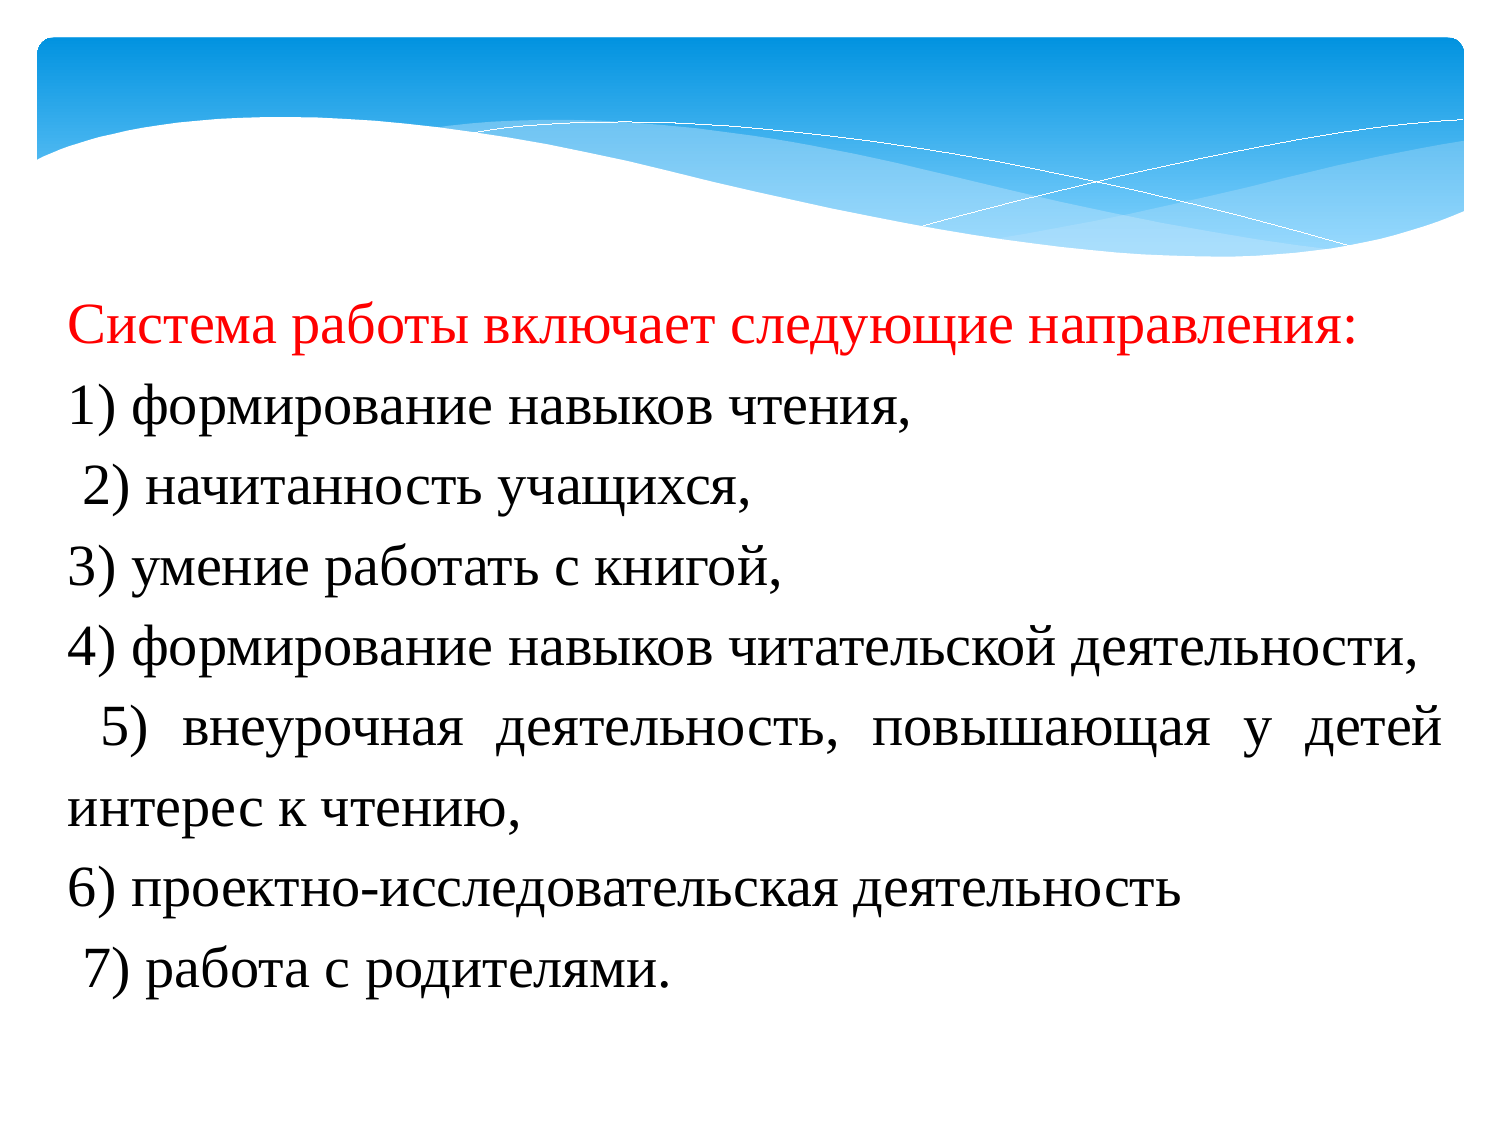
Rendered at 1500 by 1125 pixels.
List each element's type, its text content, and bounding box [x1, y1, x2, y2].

text_box Система работы включает следующие направления: 1) формирование навыков чтения, 2) начитанность учащихся, 3) умение работать с книгой, 4) формирование навыков читательской деятельности, 5) внеурочная деятельность, повышающая у детей интерес к чтению, 6) проектно-исследовательская деятельность 7) работа с родителями. [53, 267, 1459, 1007]
